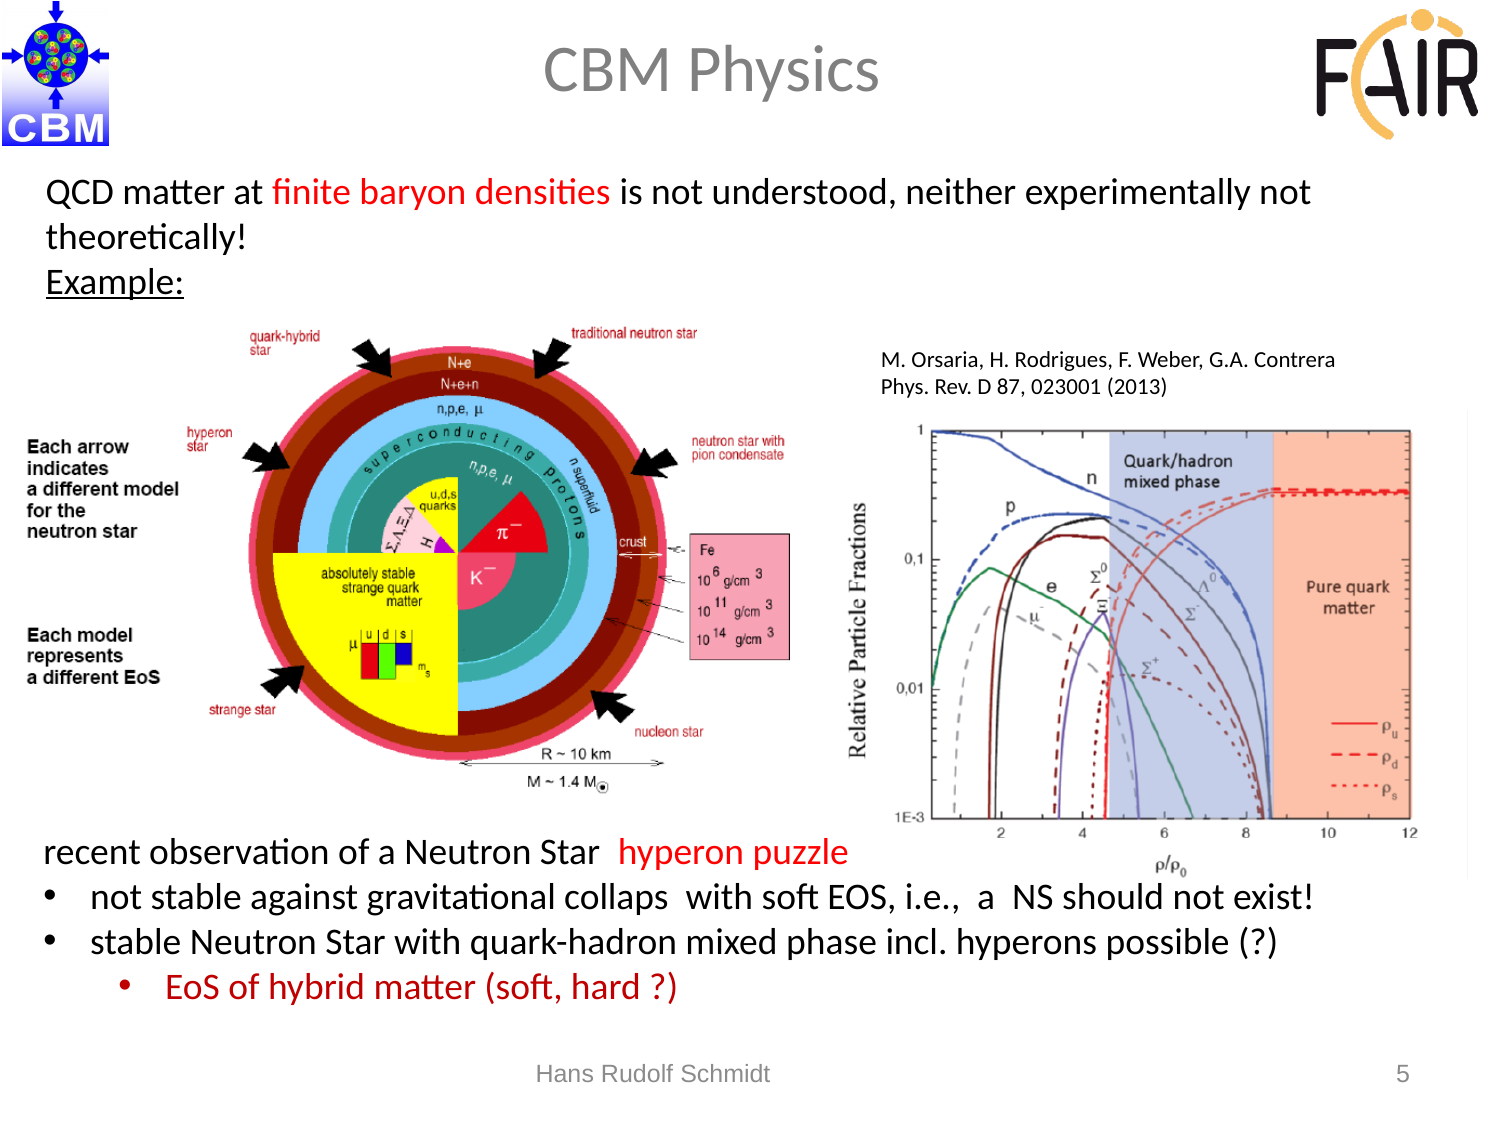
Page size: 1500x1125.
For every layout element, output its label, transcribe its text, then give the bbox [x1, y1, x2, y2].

text_box QCD matter at finite baryon densities is not understood, neither experimentally not theoretically! Example: [30, 159, 1468, 310]
footer Hans Rudolf Schmidt [30, 1042, 1276, 1103]
slide_number 5 [1320, 1042, 1425, 1103]
picture [2, 1, 109, 146]
picture [1315, 6, 1479, 142]
text_box M. Orsaria, H. Rodrigues, F. Weber, G.A. Contrera Phys. Rev. D 87, 023001 (2013) [866, 336, 1436, 407]
title CBM Physics [118, 0, 1306, 129]
picture [7, 317, 803, 802]
picture [833, 409, 1469, 879]
